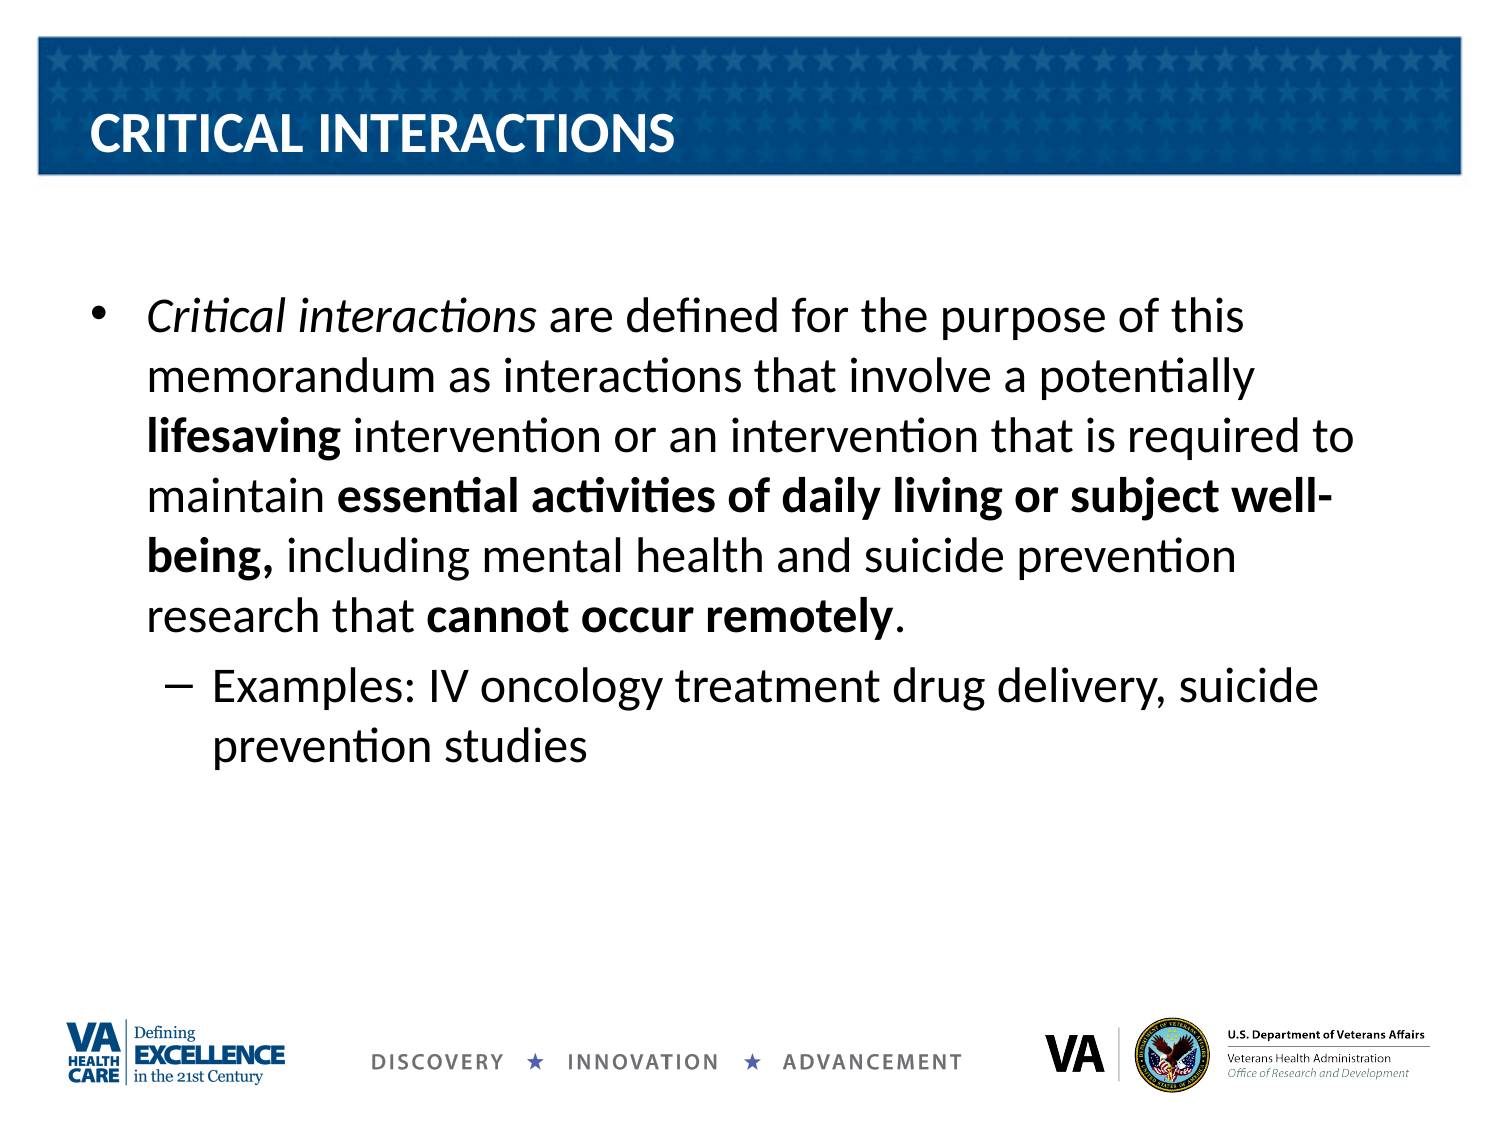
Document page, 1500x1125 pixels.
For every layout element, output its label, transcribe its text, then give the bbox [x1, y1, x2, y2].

picture [362, 1044, 971, 1078]
title CRITICAL INTERACTIONS [75, 45, 1425, 172]
picture [59, 1014, 285, 1092]
picture [1045, 1014, 1430, 1095]
picture [0, 0, 1500, 195]
list Critical interactions are defined for the purpose of this memorandum as interactions that involve a potentially lifesaving intervention or an intervention that is required to maintain essential activities of daily living or subject well-being, including mental health and suicide prevention research that cannot occur remotely. Examples: IV oncology treatment drug delivery, suicide prevention studies [75, 275, 1425, 963]
